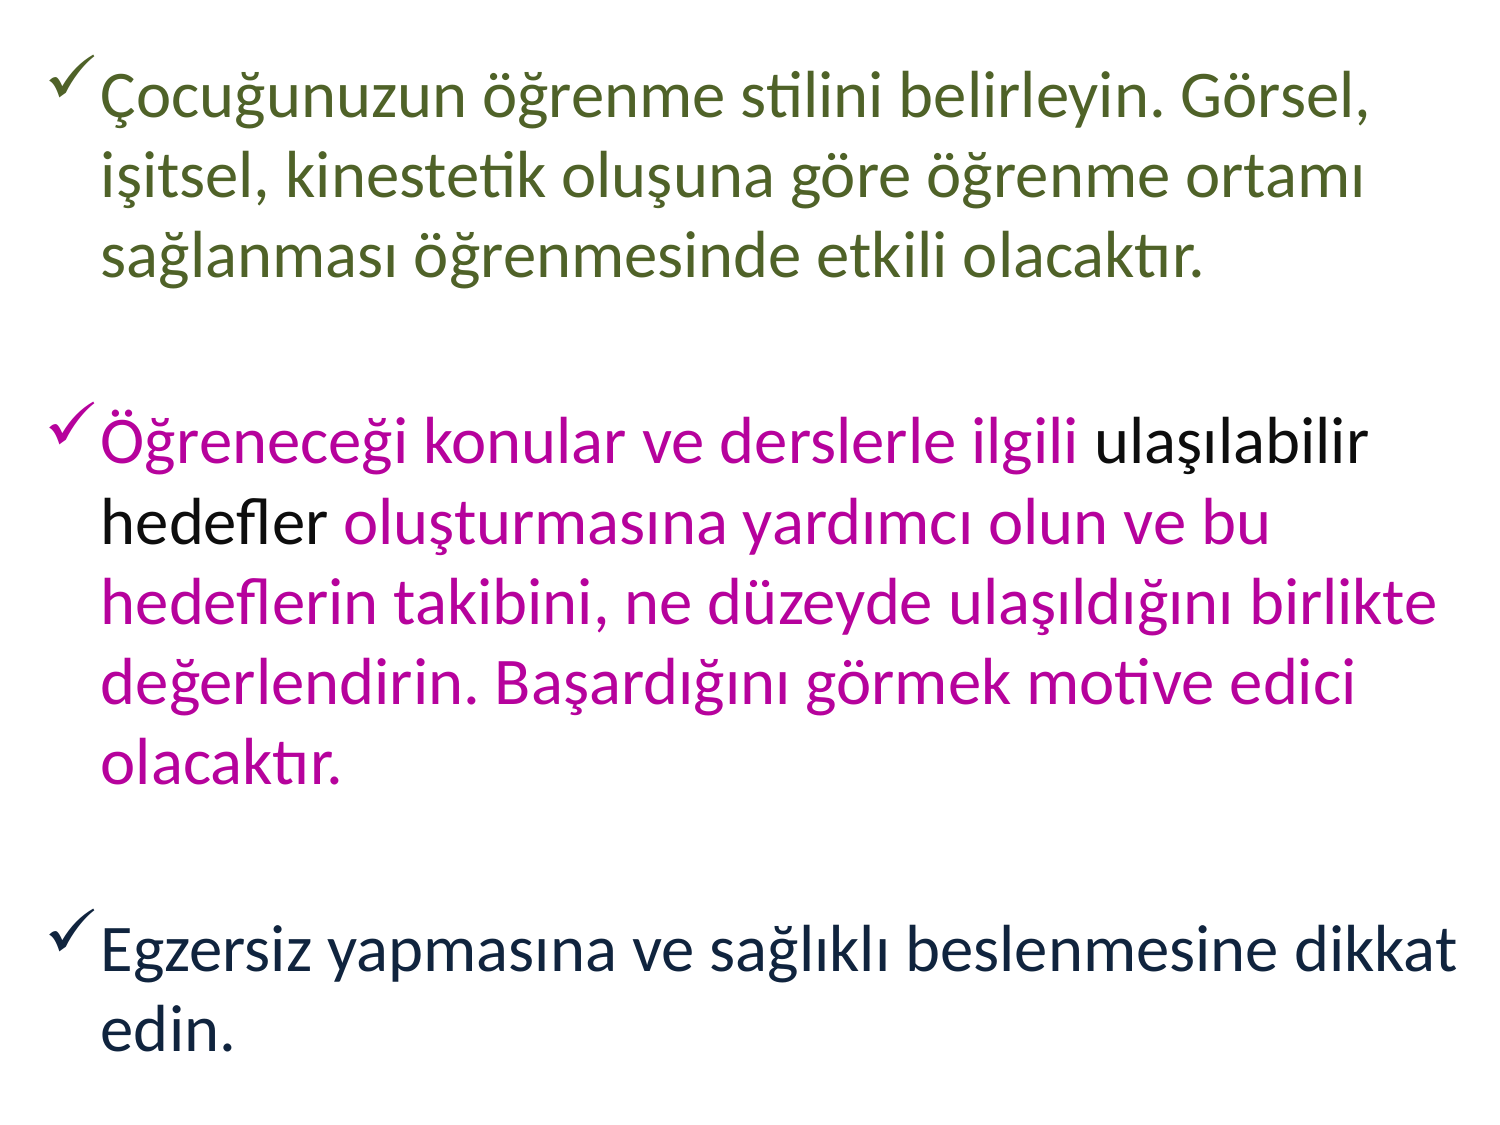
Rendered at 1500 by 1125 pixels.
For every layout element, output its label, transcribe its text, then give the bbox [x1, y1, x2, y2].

list Çocuğunuzun öğrenme stilini belirleyin. Görsel, işitsel, kinestetik oluşuna göre öğrenme ortamı sağlanması öğrenmesinde etkili olacaktır. Öğreneceği konular ve derslerle ilgili ulaşılabilir hedefler oluşturmasına yardımcı olun ve bu hedeflerin takibini, ne düzeyde ulaşıldığını birlikte değerlendirin. Başardığını görmek motive edici olacaktır. Egzersiz yapmasına ve sağlıklı beslenmesine dikkat edin. [29, 42, 1483, 1125]
